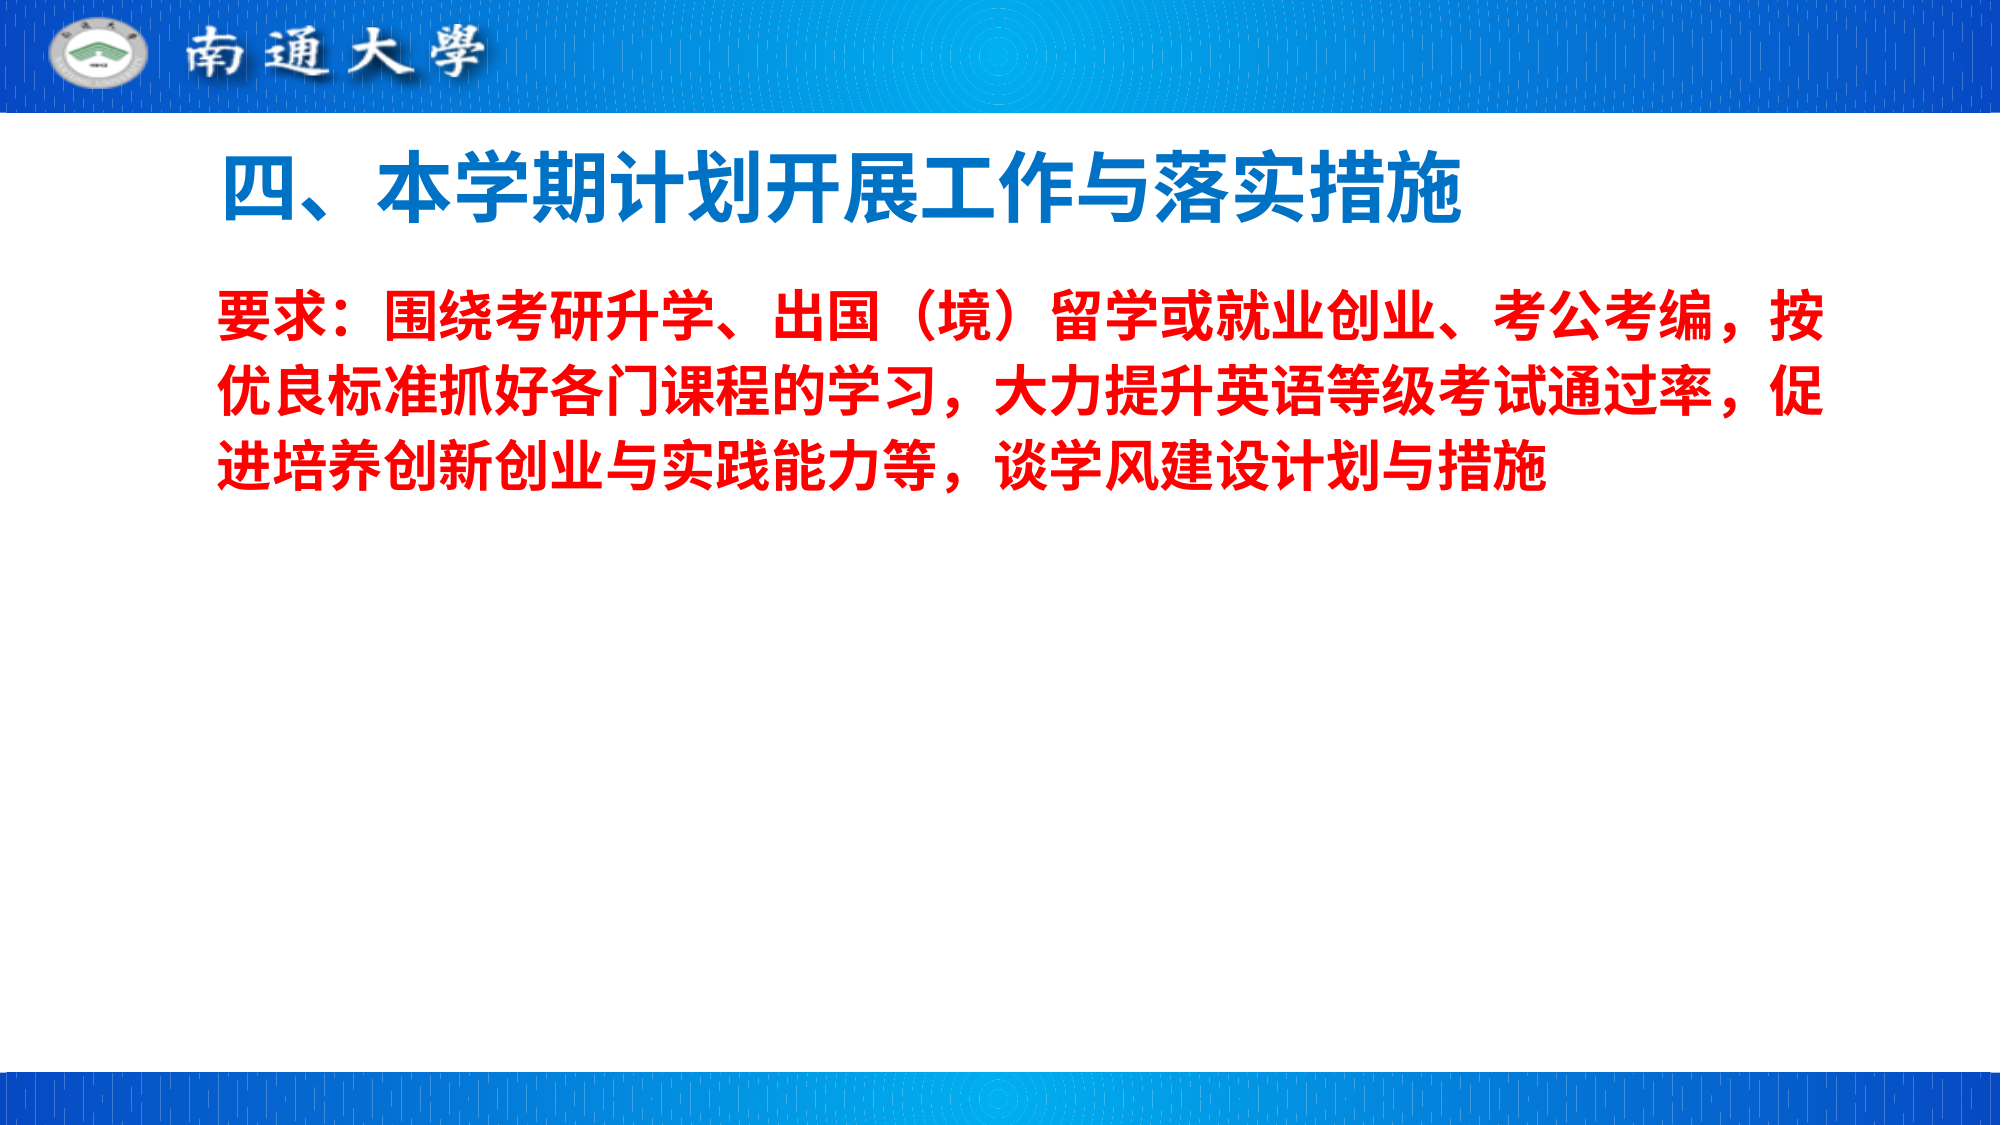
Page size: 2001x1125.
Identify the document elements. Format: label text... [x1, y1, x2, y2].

picture [36, 11, 512, 102]
title 四、本学期计划开展工作与落实措施 [149, 73, 1851, 297]
subtitle 要求：围绕考研升学、出国（境）留学或就业创业、考公考编，按优良标准抓好各门课程的学习，大力提升英语等级考试通过率，促进培养创新创业与实践能力等，谈学风建设计划与措施 [196, 262, 1887, 486]
